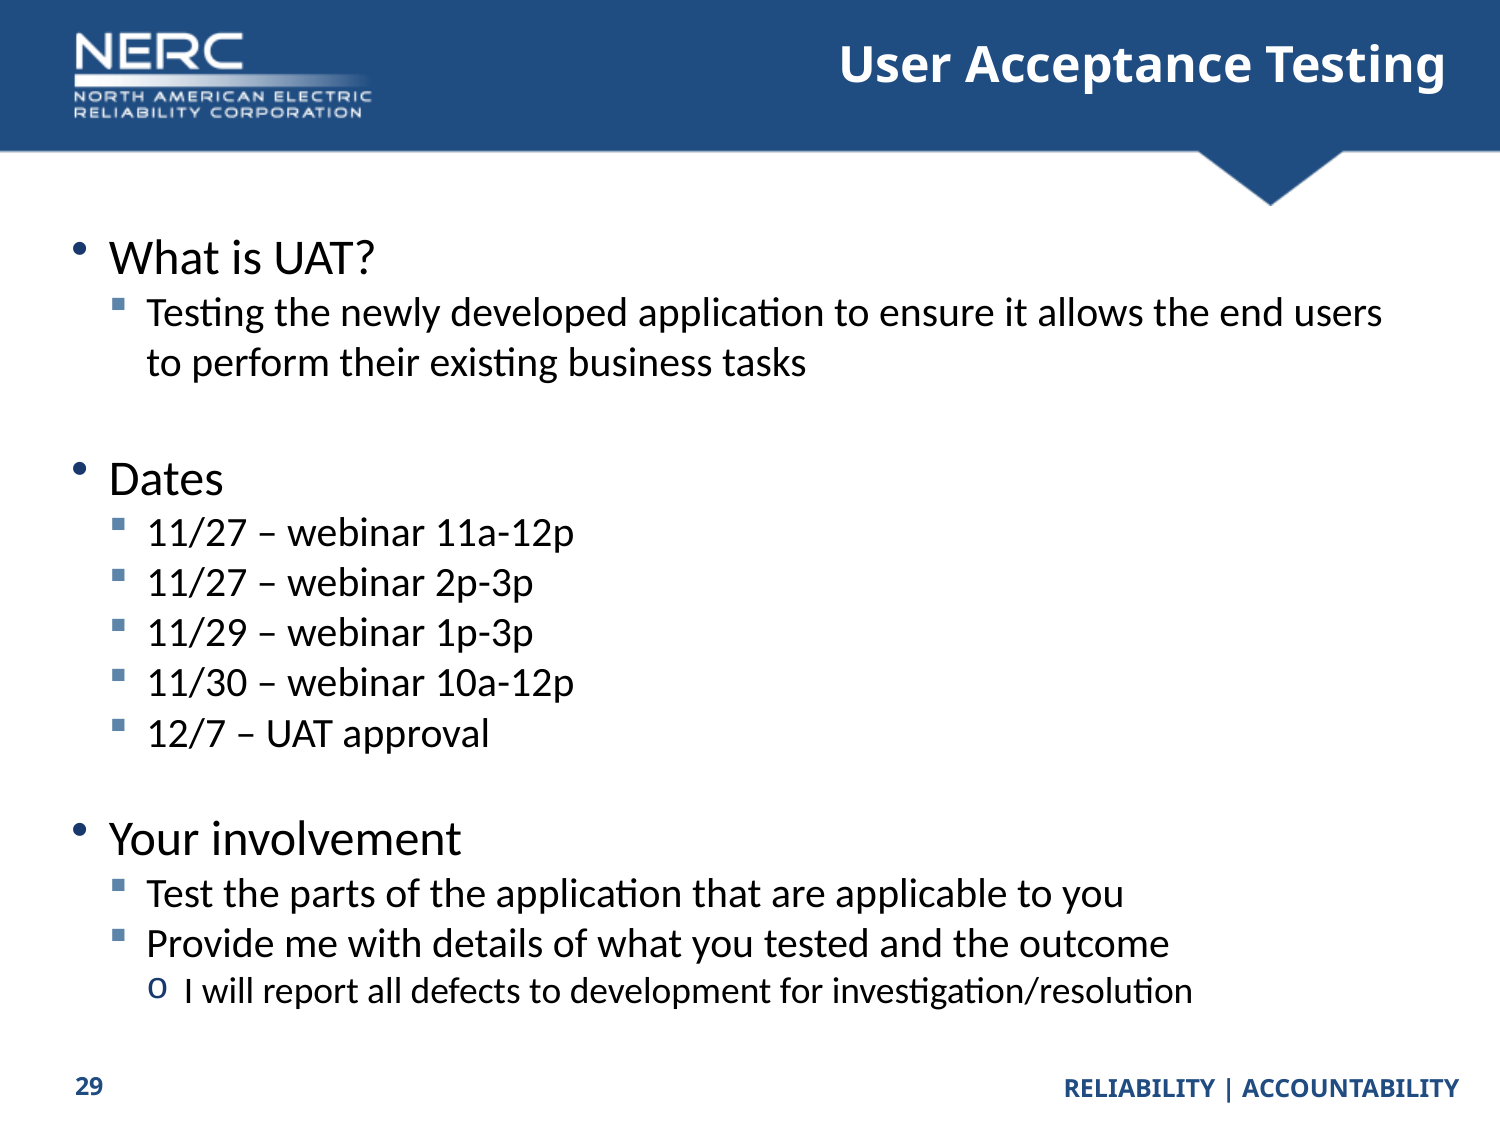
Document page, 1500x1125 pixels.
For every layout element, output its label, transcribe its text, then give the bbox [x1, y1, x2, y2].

picture [0, 0, 1500, 206]
list What is UAT? Testing the newly developed application to ensure it allows the end users to perform their existing business tasks Dates 11/27 – webinar 11a-12p 11/27 – webinar 2p-3p 11/29 – webinar 1p-3p 11/30 – webinar 10a-12p 12/7 – UAT approval Your involvement Test the parts of the application that are applicable to you Provide me with details of what you tested and the outcome I will report all defects to development for investigation/resolution [56, 217, 1438, 1050]
title User Acceptance Testing [474, 24, 1463, 133]
